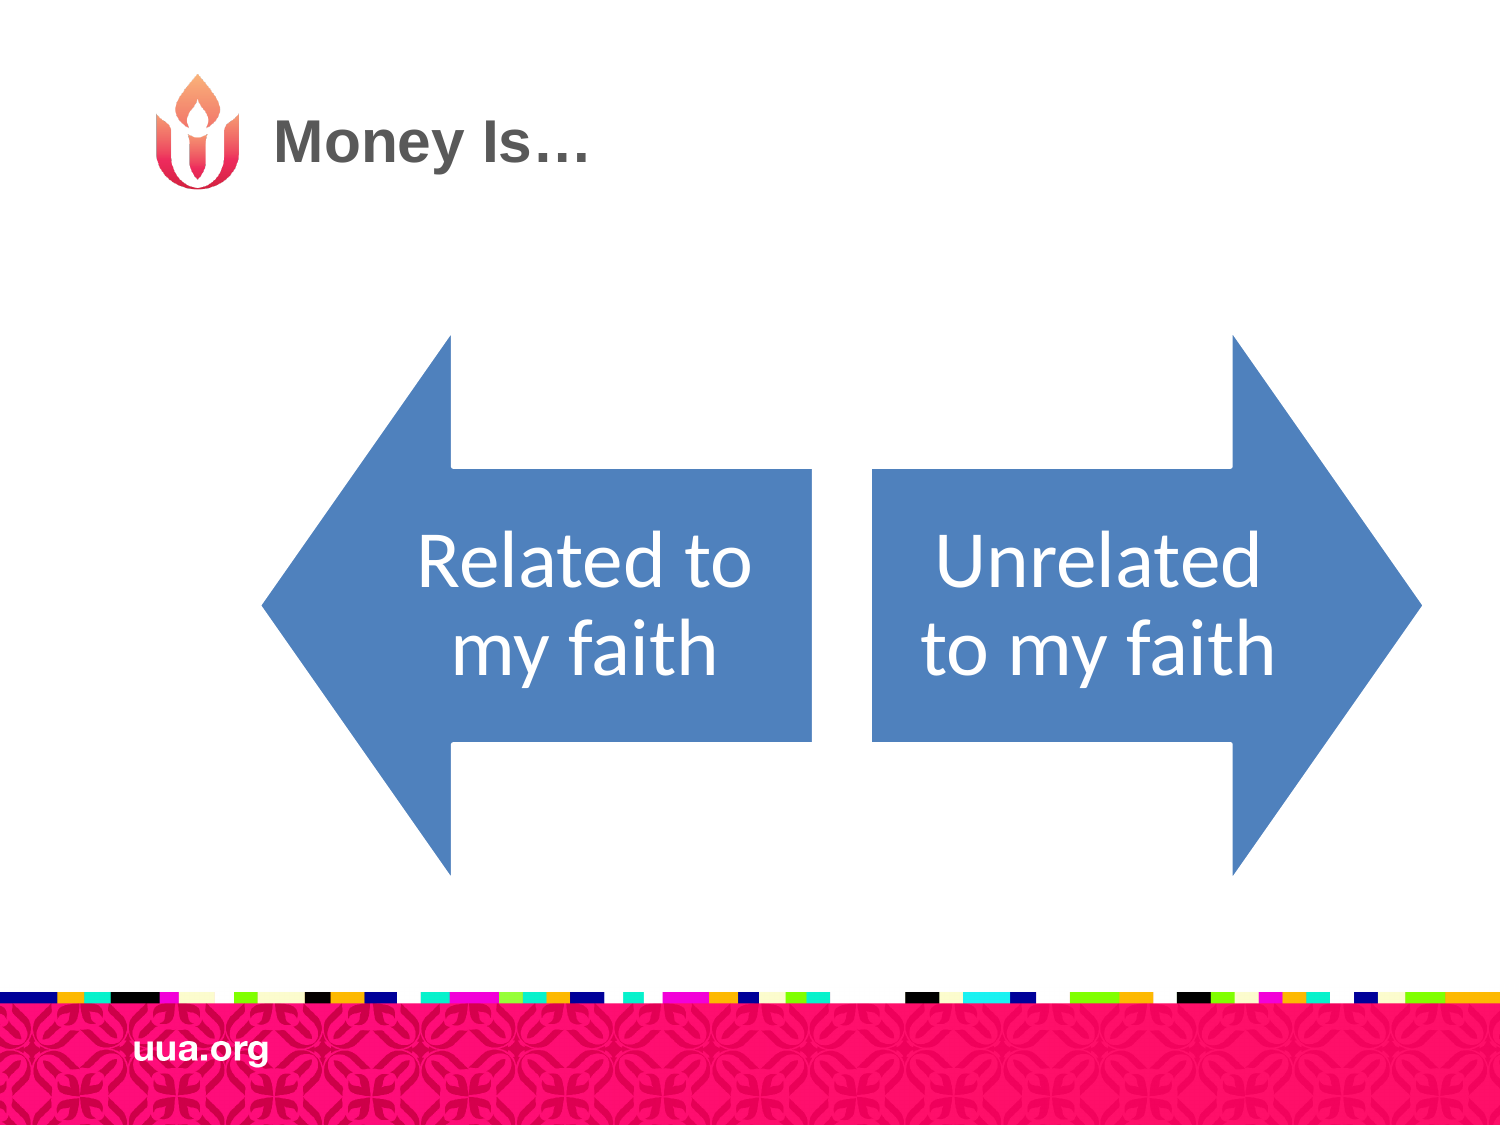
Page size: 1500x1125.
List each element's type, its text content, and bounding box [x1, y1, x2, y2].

title Money Is… [258, 45, 1425, 233]
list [258, 262, 1426, 949]
picture [148, 65, 247, 201]
picture [0, 984, 1500, 1125]
